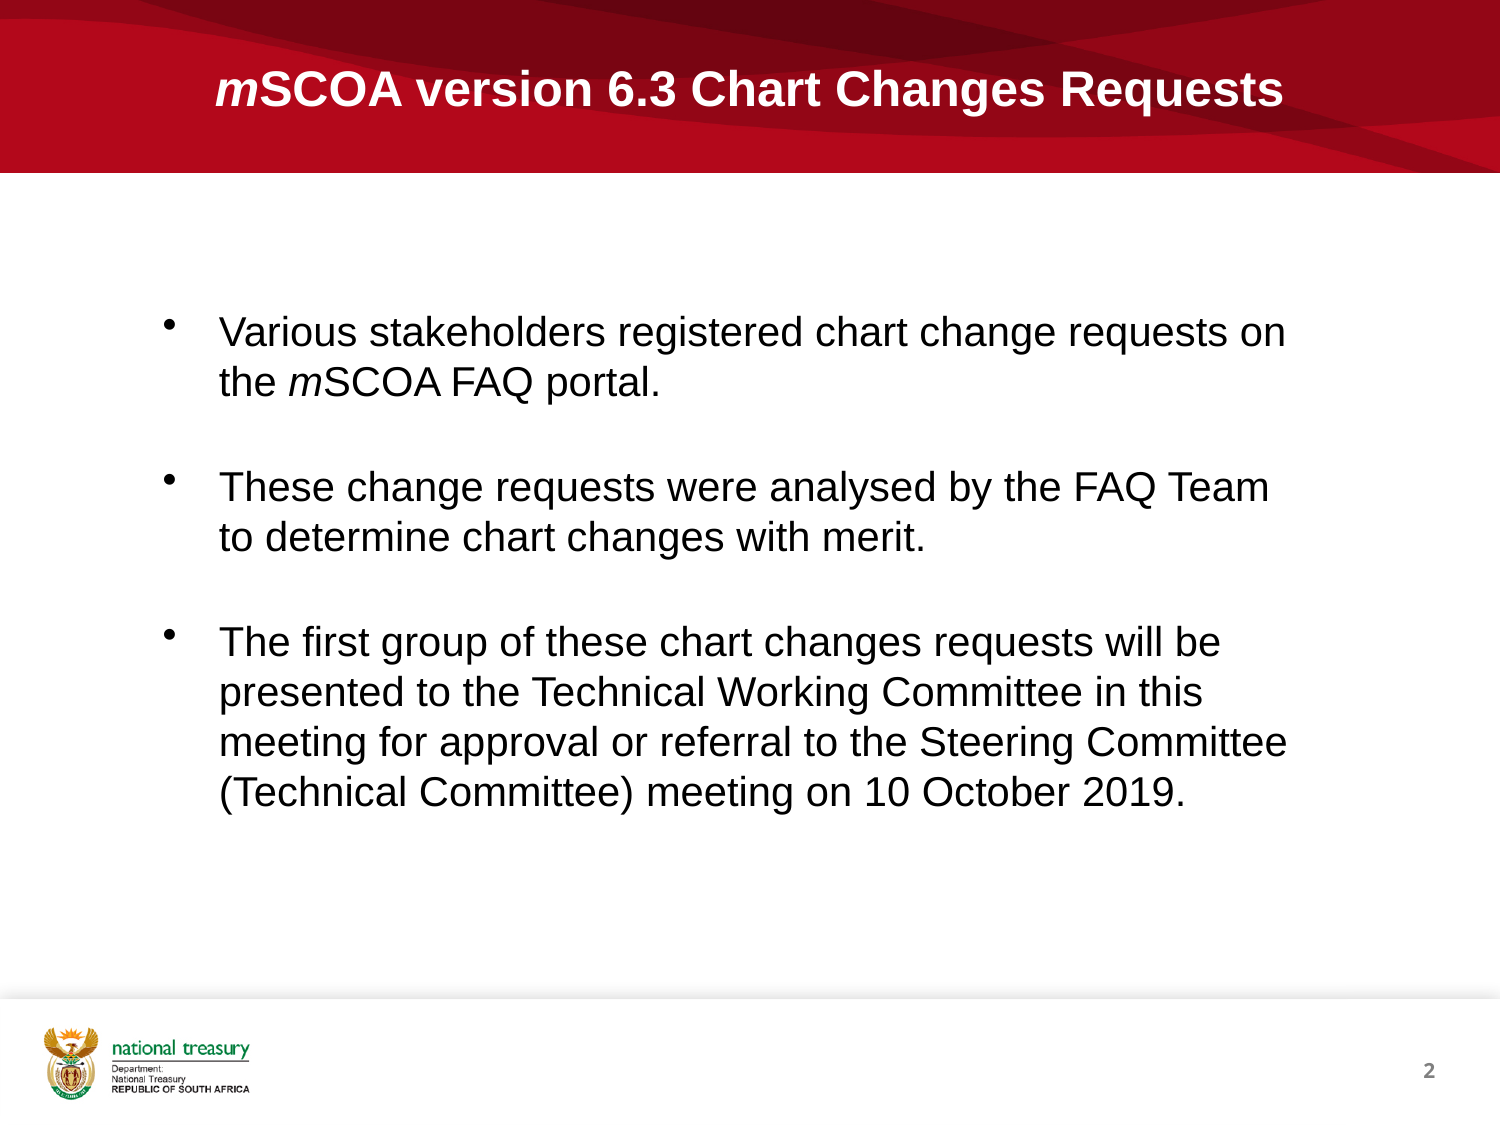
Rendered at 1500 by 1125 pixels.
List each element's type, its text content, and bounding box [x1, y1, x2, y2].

list Various stakeholders registered chart change requests on the mSCOA FAQ portal. These change requests were analysed by the FAQ Team to determine chart changes with merit. The first group of these chart changes requests will be presented to the Technical Working Committee in this meeting for approval or referral to the Steering Committee (Technical Committee) meeting on 10 October 2019. [147, 297, 1329, 1048]
picture [0, 977, 1500, 1125]
slide_number 2 [1137, 1050, 1450, 1125]
title mSCOA version 6.3 Chart Changes Requests [0, 0, 1500, 173]
